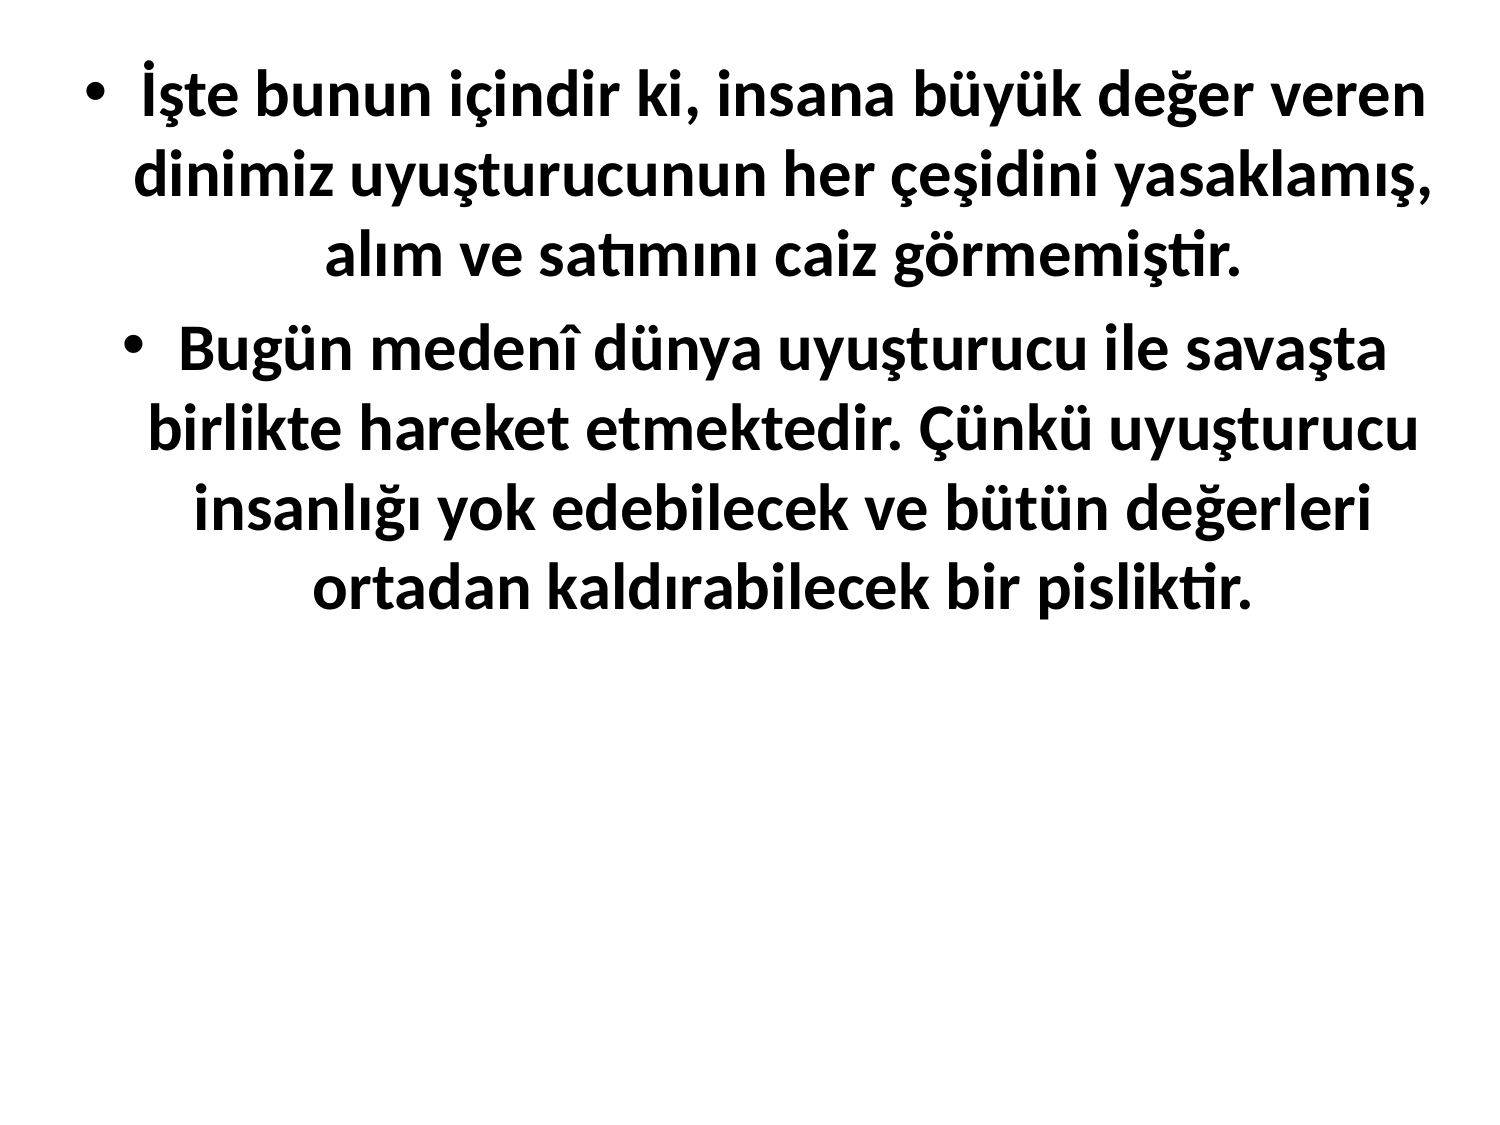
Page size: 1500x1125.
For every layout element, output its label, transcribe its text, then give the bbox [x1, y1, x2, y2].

list İşte bunun içindir ki, insana büyük değer veren dinimiz uyuşturucunun her çeşidini yasaklamış, alım ve satımını caiz görmemiştir. Bugün medenî dünya uyuşturucu ile savaşta birlikte hareket etmektedir. Çünkü uyuşturucu insanlığı yok edebilecek ve bütün değerleri ortadan kaldırabilecek bir pisliktir. [53, 42, 1459, 1094]
